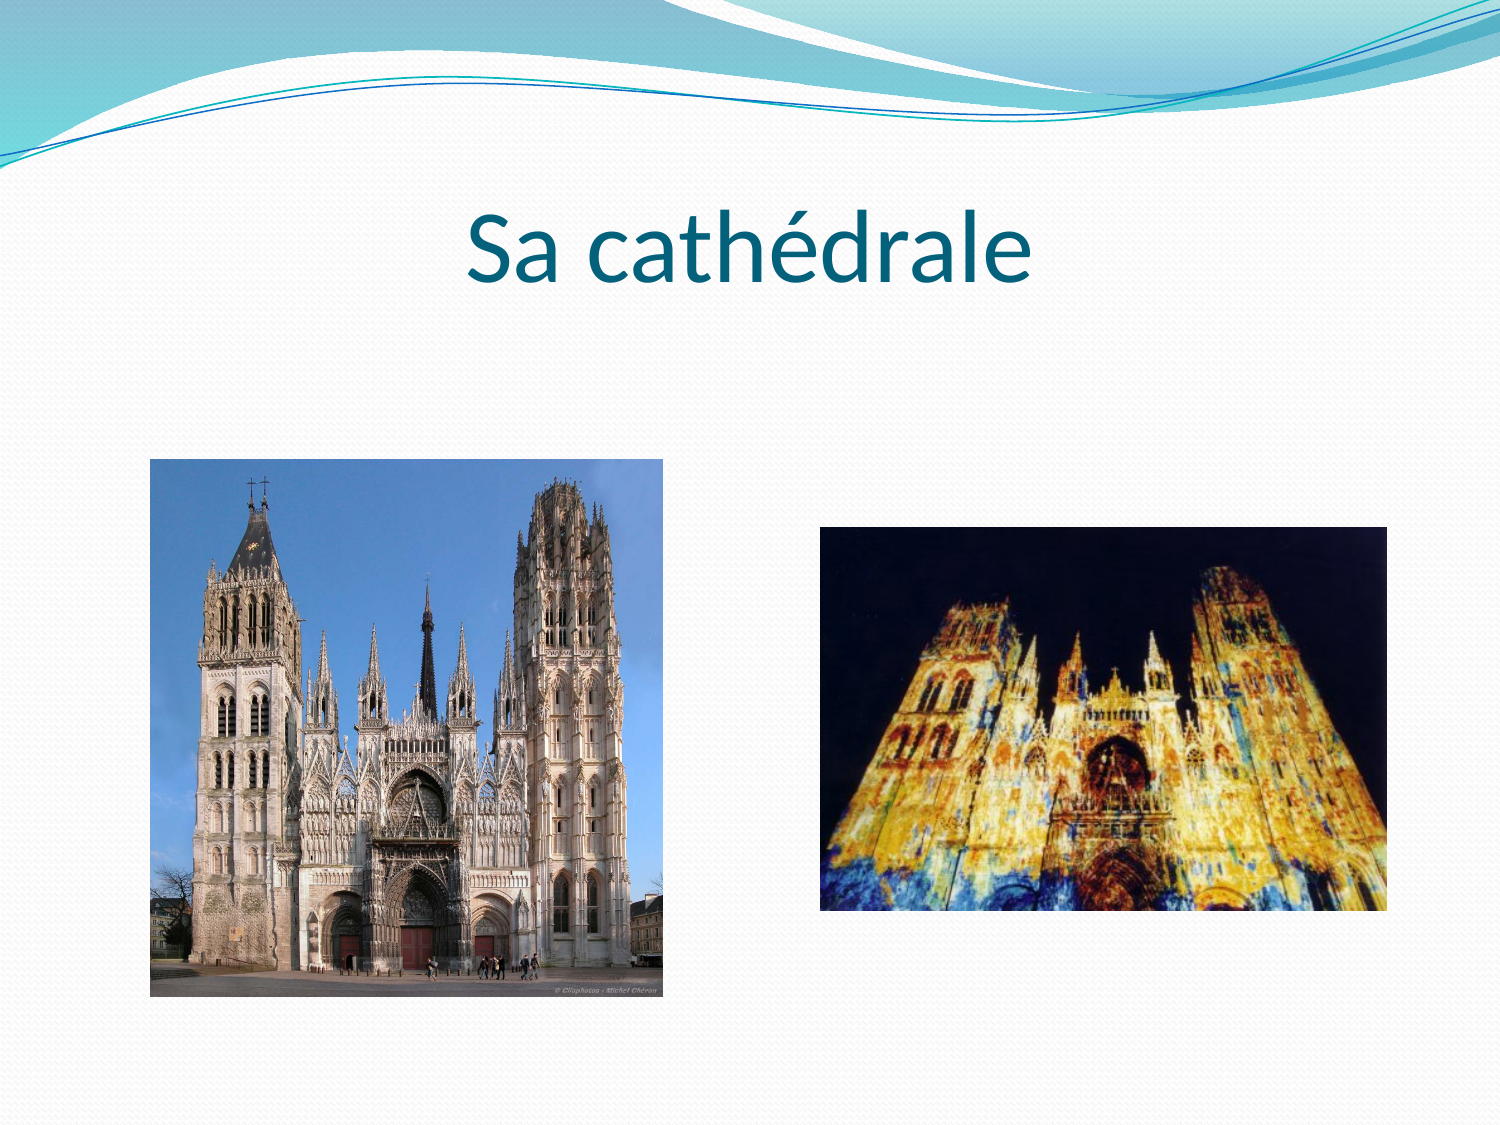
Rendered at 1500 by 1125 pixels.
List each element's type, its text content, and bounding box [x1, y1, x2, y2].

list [820, 526, 1387, 911]
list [150, 459, 663, 997]
title Sa cathédrale [75, 115, 1425, 303]
